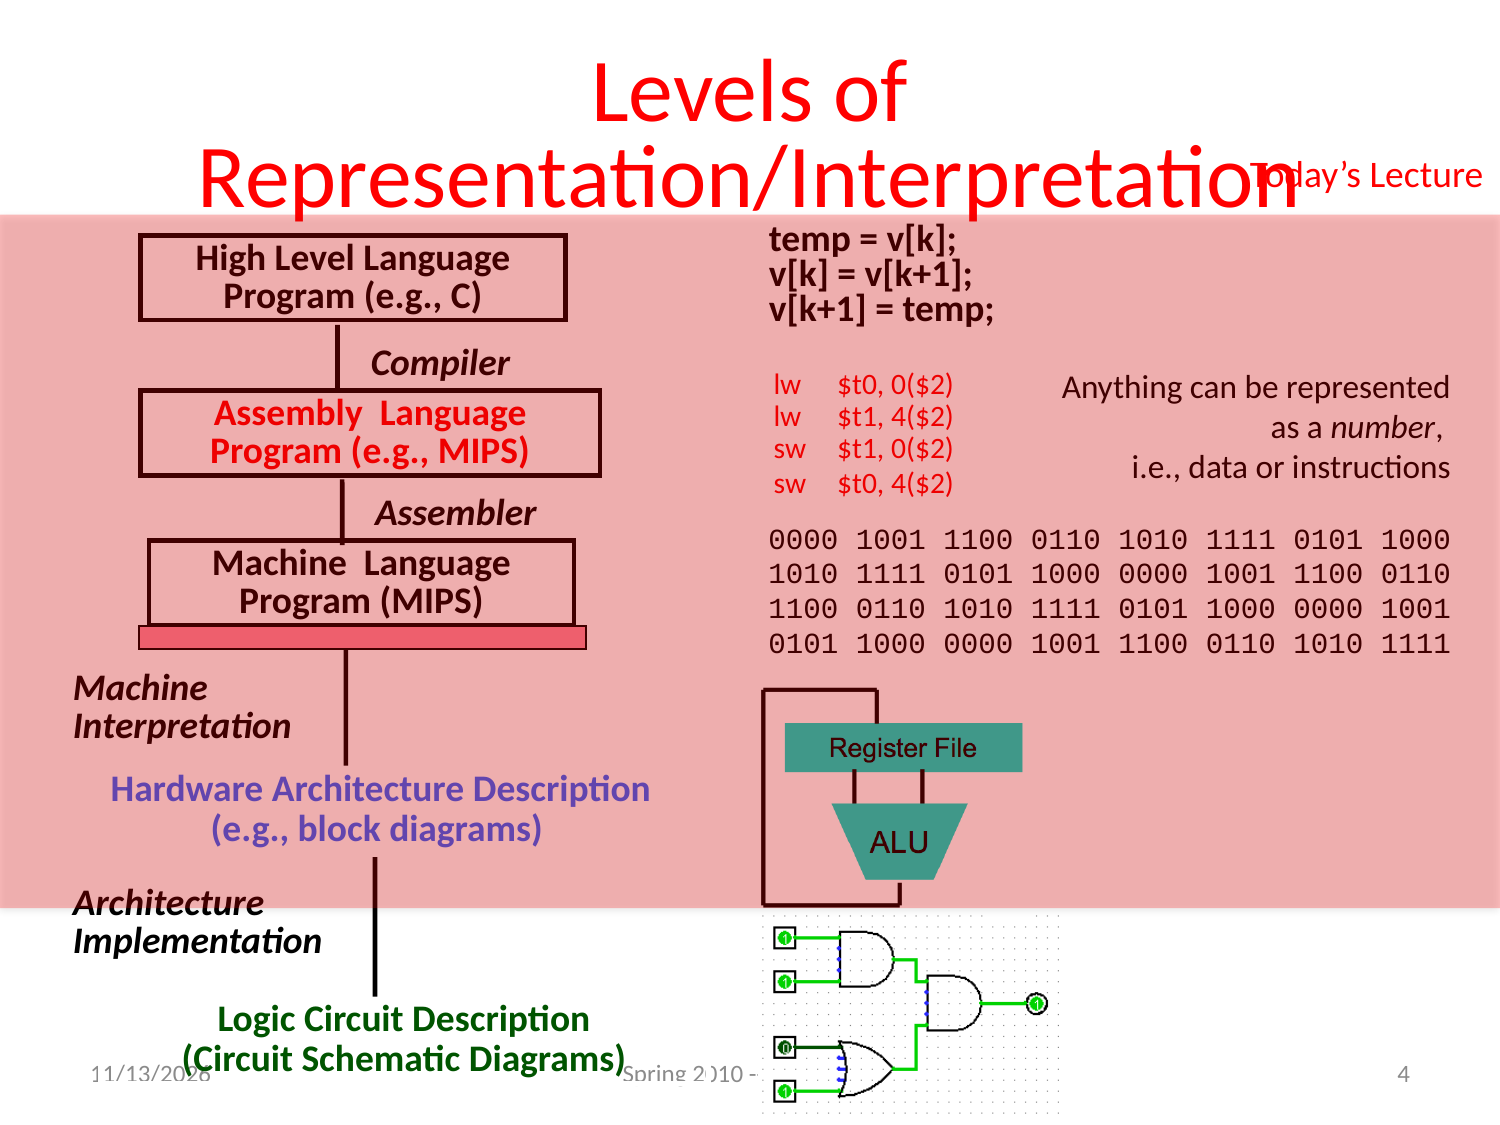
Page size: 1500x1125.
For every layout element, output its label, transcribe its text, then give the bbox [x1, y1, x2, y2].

slide_number 4 [1074, 1042, 1425, 1103]
text_box Architecture Implementation [62, 917, 388, 966]
title Levels of Representation/Interpretation [75, 45, 1425, 213]
footer Spring 2010 -- Lecture #9 [512, 1042, 753, 1103]
picture [758, 685, 1028, 911]
text_box [0, 214, 1500, 909]
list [758, 910, 1059, 1117]
text_box Logic Circuit Description (Circuit Schematic Diagrams) [99, 995, 709, 1084]
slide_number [75, 1042, 425, 1103]
text_box Today’s Lecture [1235, 143, 1499, 203]
